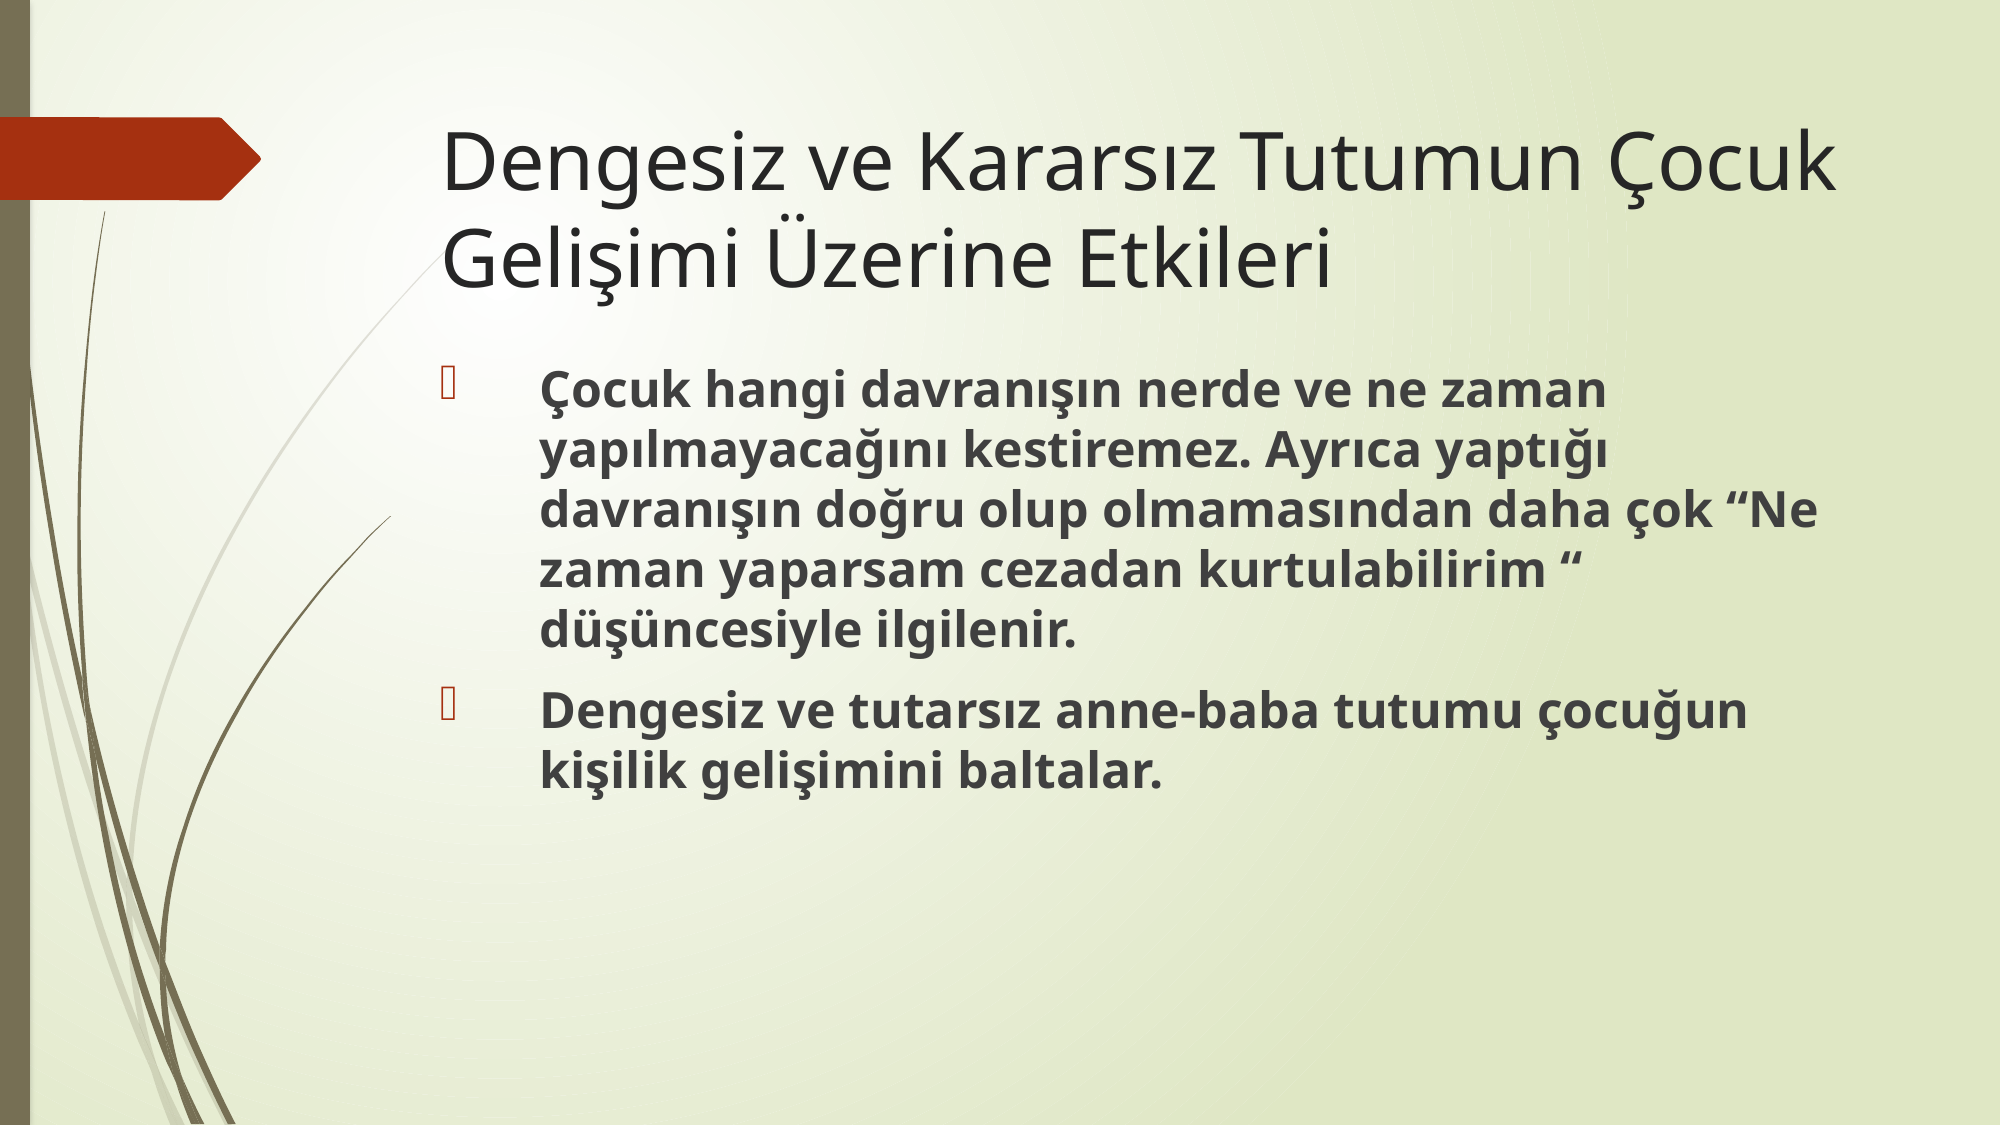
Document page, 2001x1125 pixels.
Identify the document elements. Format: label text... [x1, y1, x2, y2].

title Dengesiz ve Kararsız Tutumun Çocuk Gelişimi Üzerine Etkileri [425, 102, 1888, 313]
list Çocuk hangi davranışın nerde ve ne zaman yapılmayacağını kestiremez. Ayrıca yaptığı davranışın doğru olup olmamasından daha çok “Ne zaman yaparsam cezadan kurtulabilirim “ düşüncesiyle ilgilenir. Dengesiz ve tutarsız anne-baba tutumu çocuğun kişilik gelişimini baltalar. [424, 350, 1888, 970]
